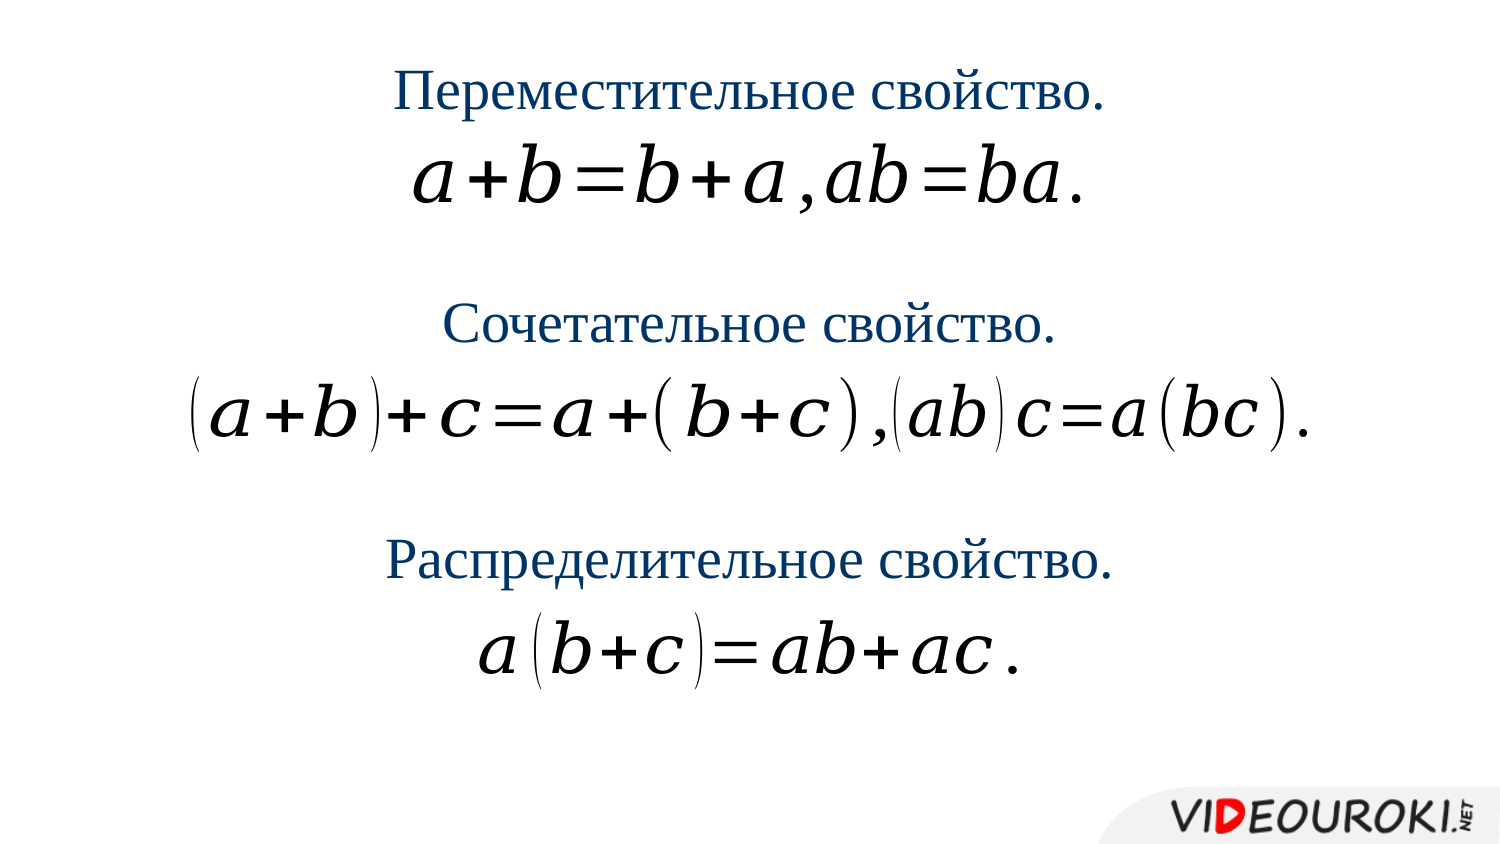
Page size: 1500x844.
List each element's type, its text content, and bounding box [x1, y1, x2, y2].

text_box Переместительное свойство. [371, 43, 1129, 129]
text_box Распределительное свойство. [370, 513, 1130, 598]
text_box Сочетательное свойство. [427, 276, 1073, 362]
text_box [1097, 786, 1500, 844]
